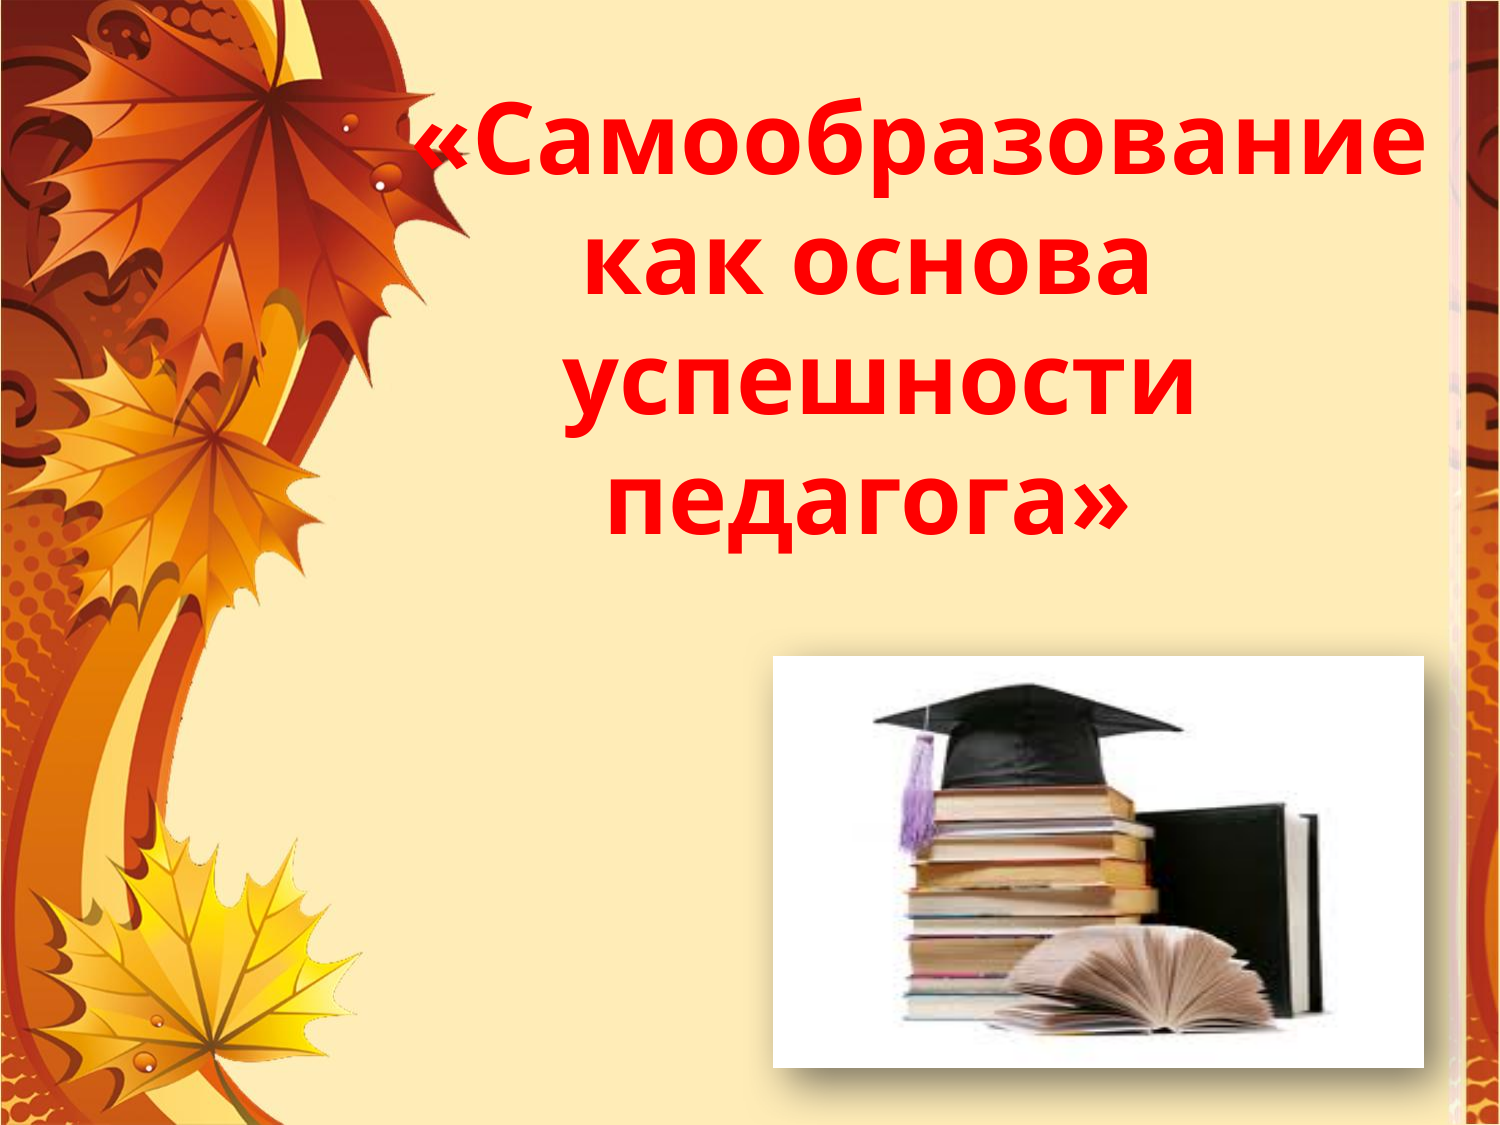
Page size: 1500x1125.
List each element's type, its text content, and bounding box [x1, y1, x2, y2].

text_box «Самообразование как основа успешности педагога» [265, 113, 1471, 516]
picture [0, 0, 1500, 1125]
